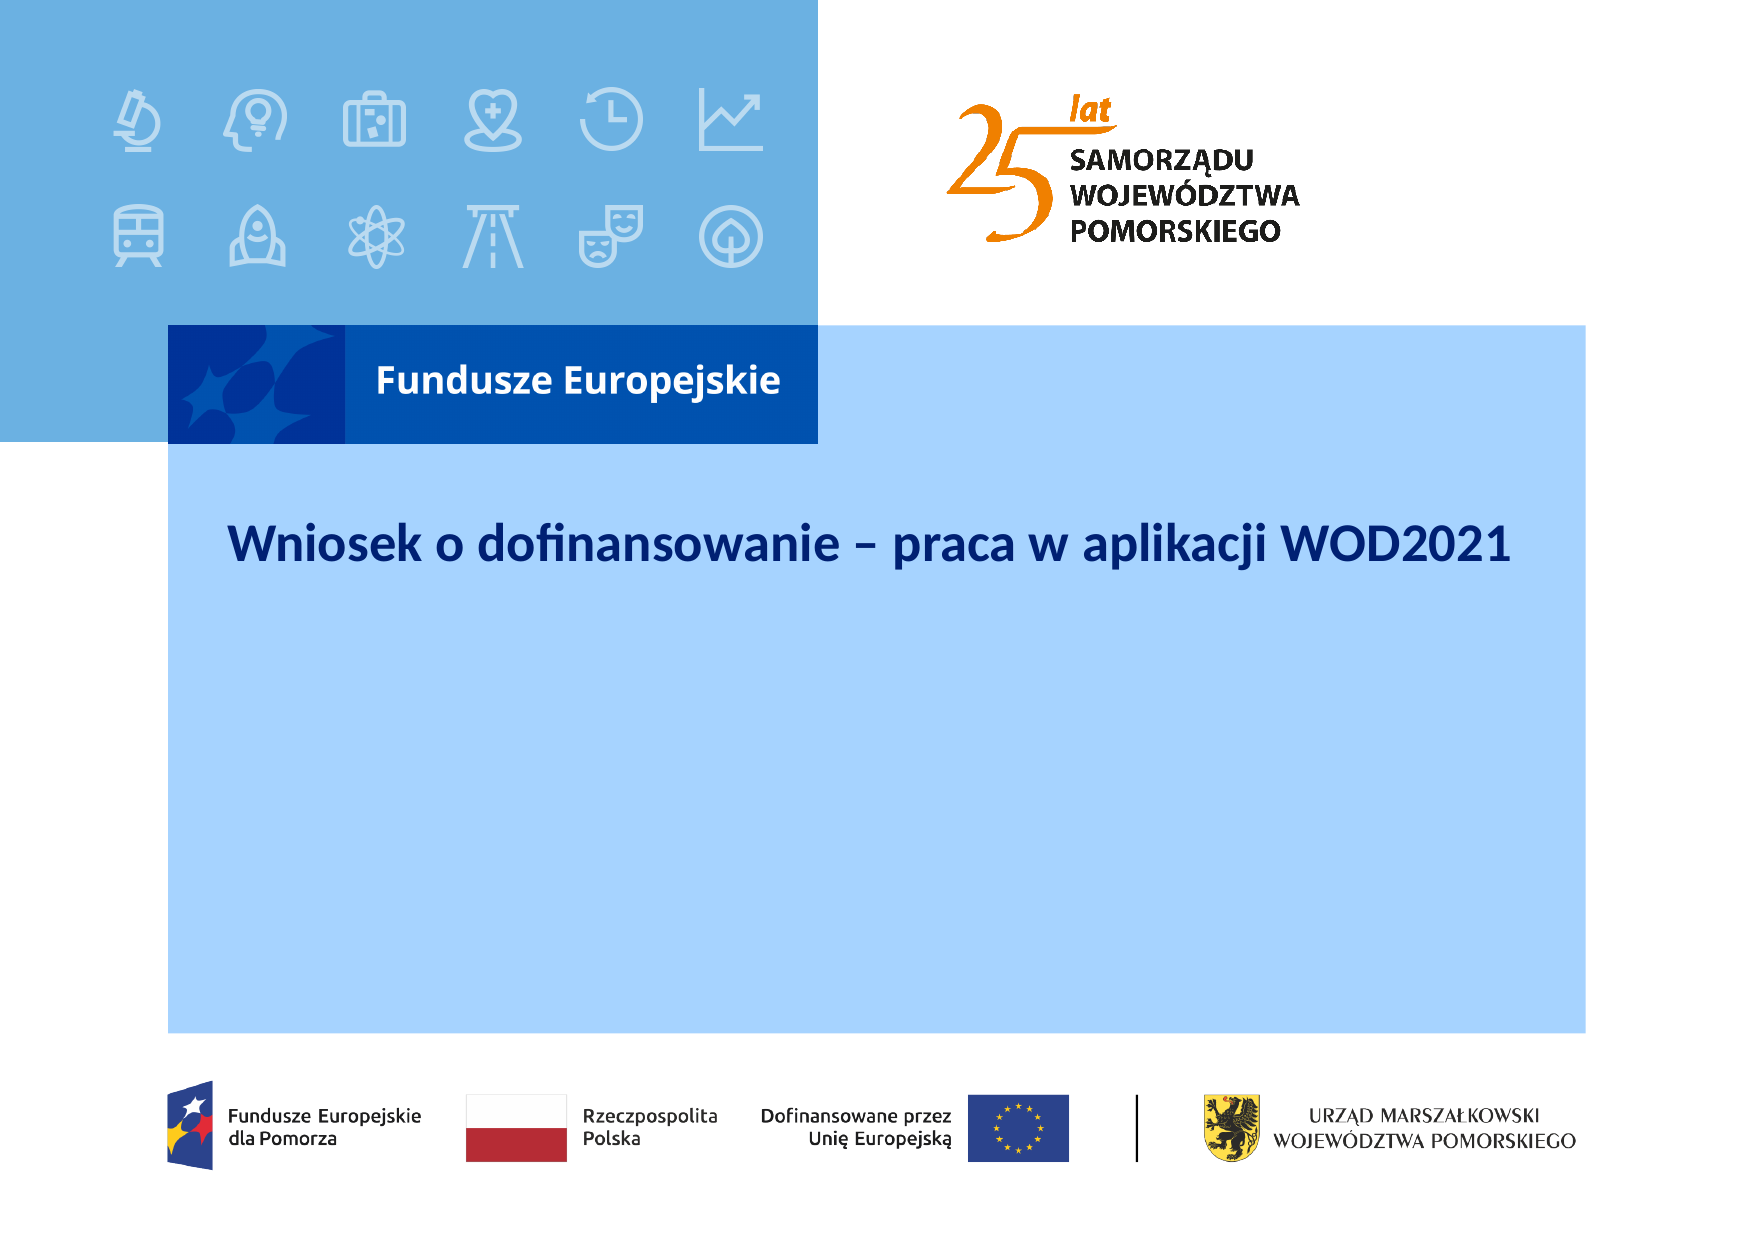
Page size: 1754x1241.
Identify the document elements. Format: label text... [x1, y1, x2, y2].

picture [144, 1057, 1598, 1193]
title Wniosek o dofinansowanie – praca w aplikacji WOD2021 [227, 503, 1527, 683]
picture [925, 75, 1320, 268]
picture [168, 325, 818, 444]
